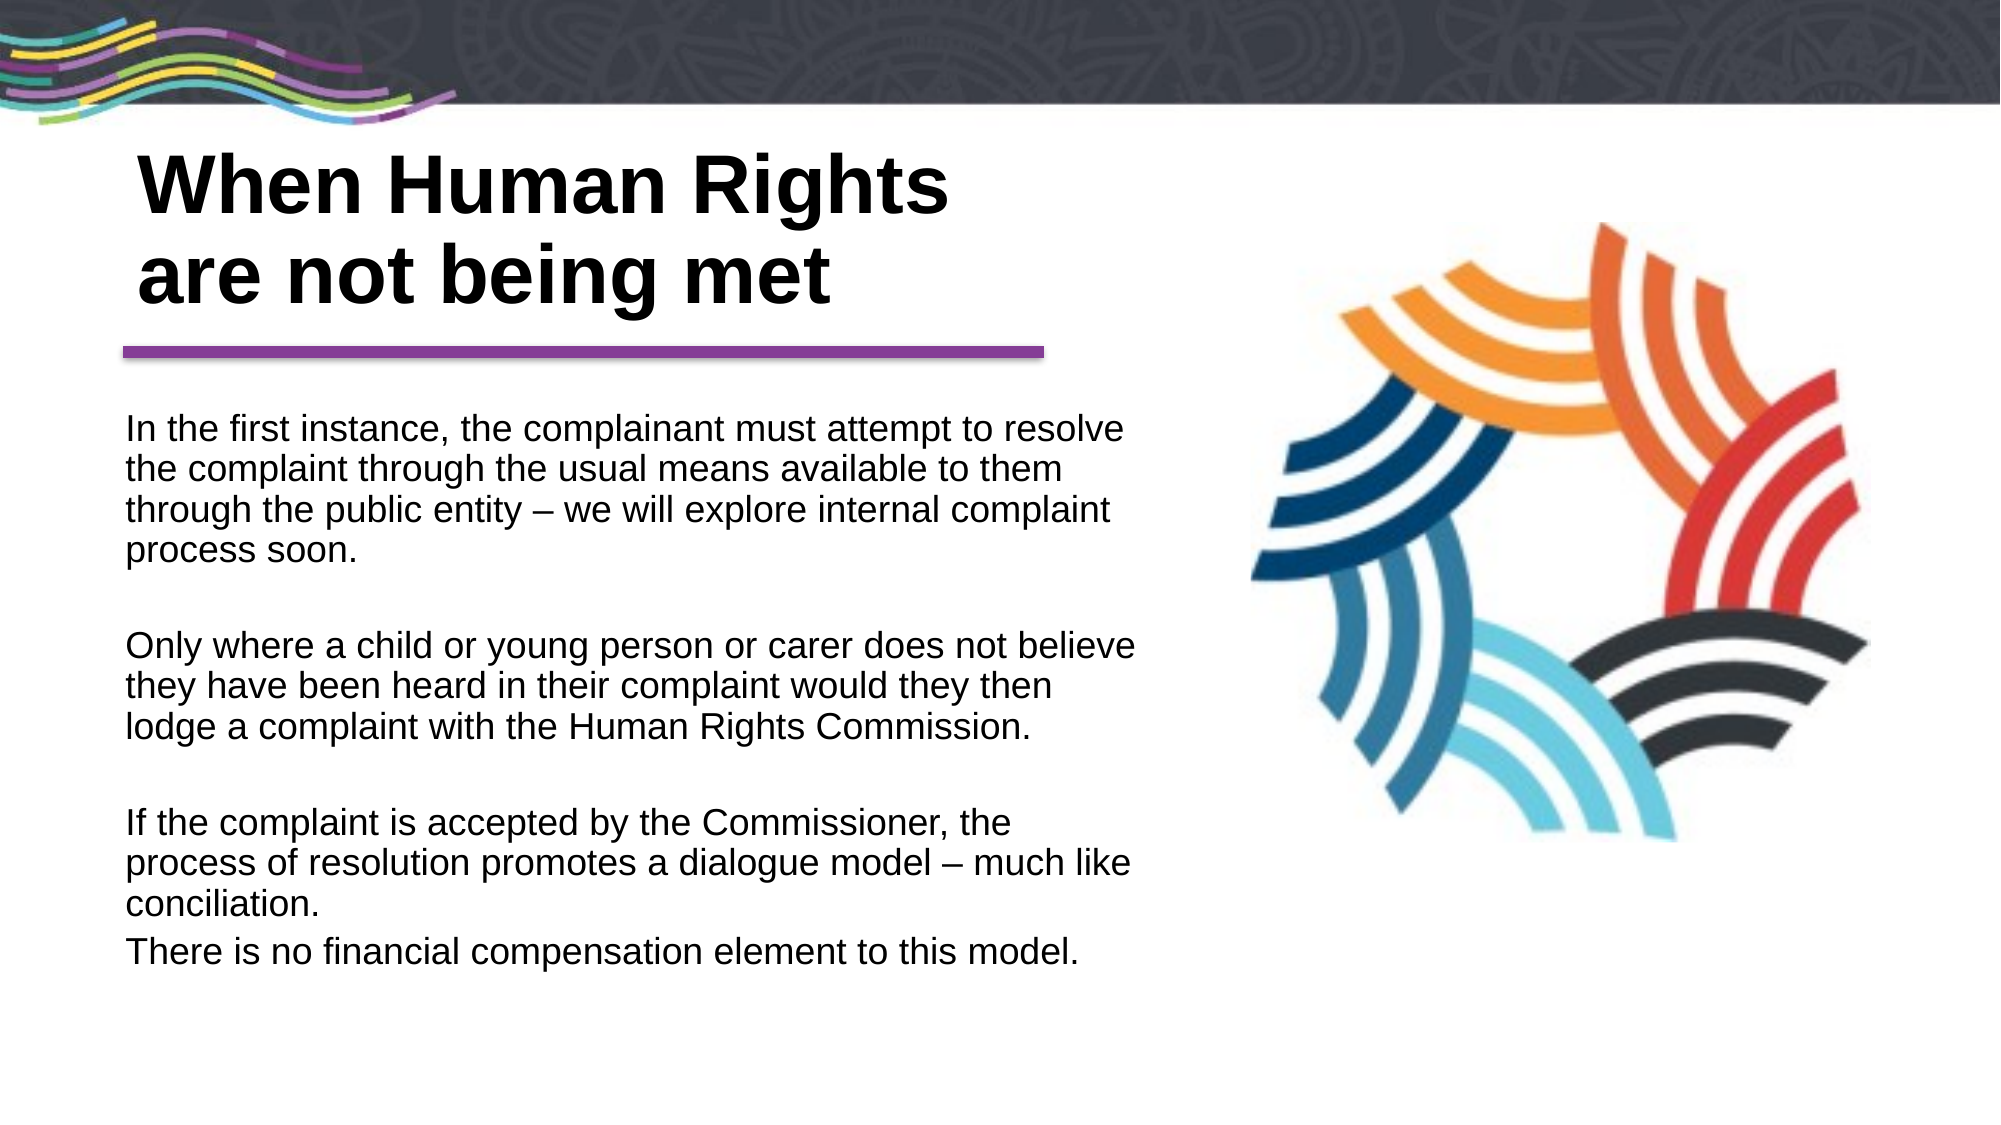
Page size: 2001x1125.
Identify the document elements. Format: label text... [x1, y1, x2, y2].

text_box In the first instance, the complainant must attempt to resolve the complaint through the usual means available to them through the public entity – we will explore internal complaint process soon. Only where a child or young person or carer does not believe they have been heard in their complaint would they then lodge a complaint with the Human Rights Commission. If the complaint is accepted by the Commissioner, the process of resolution promotes a dialogue model – much like conciliation. There is no financial compensation element to this model. [110, 401, 1155, 1022]
text_box When Human Rights are not being met [122, 134, 1058, 353]
picture [0, 0, 2000, 146]
picture [1250, 221, 1872, 843]
